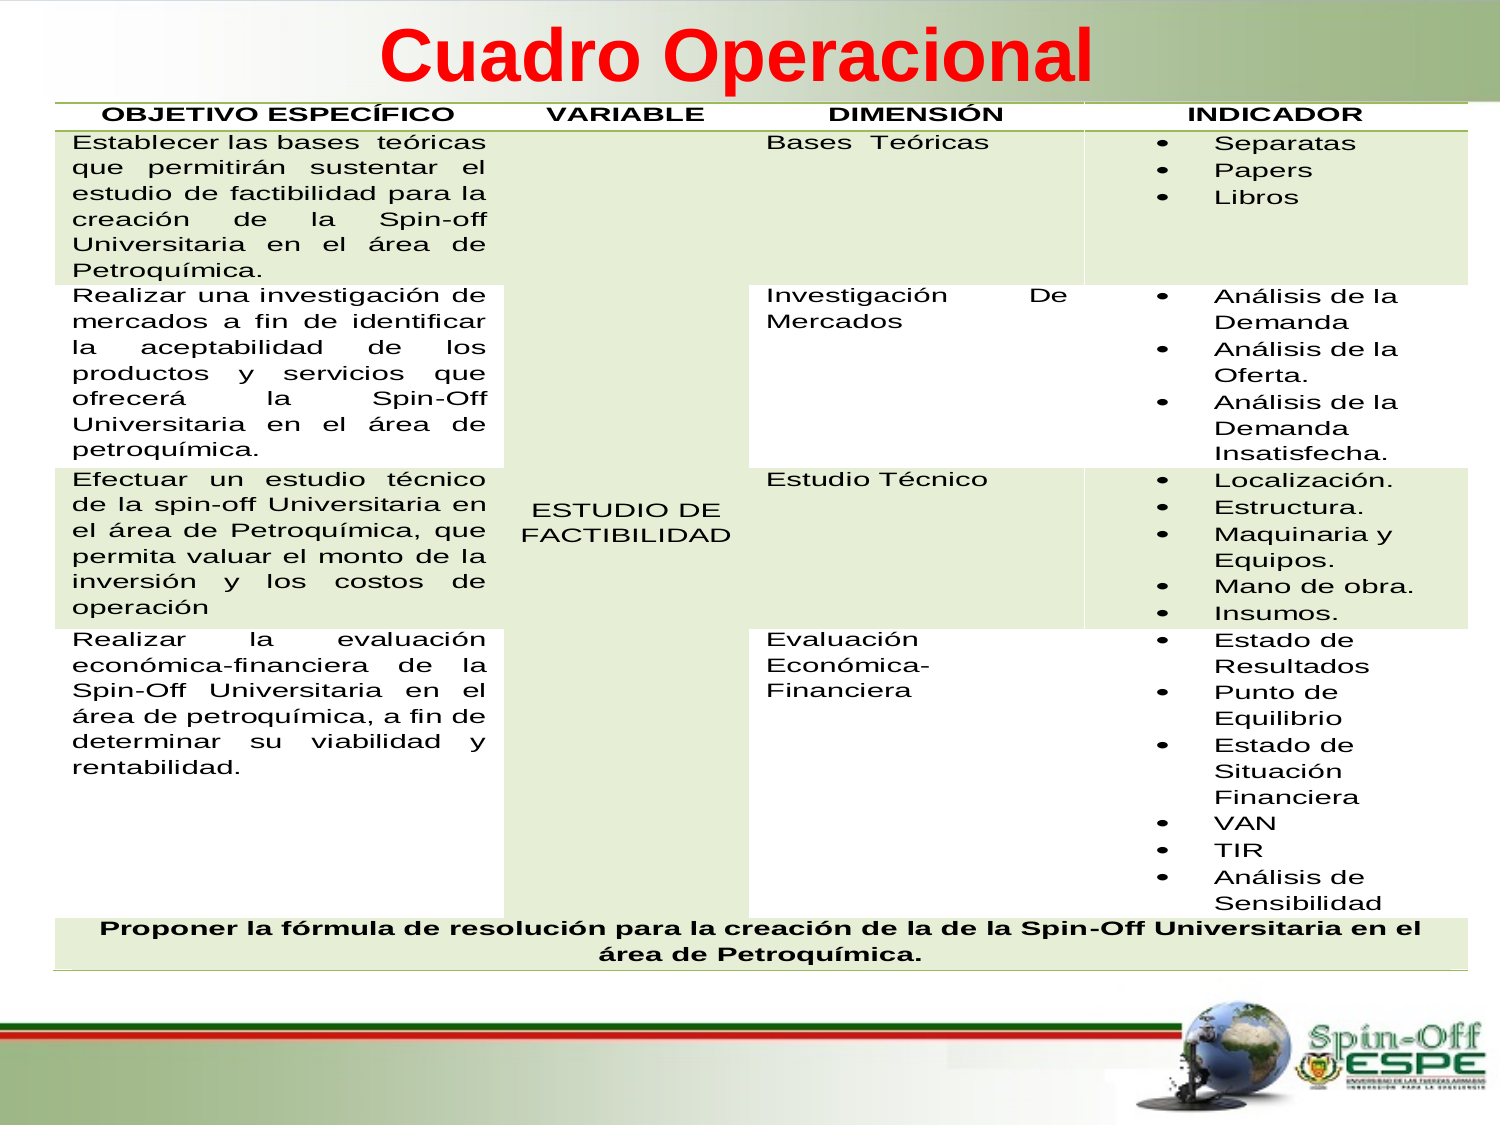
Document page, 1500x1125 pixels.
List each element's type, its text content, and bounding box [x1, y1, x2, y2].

text_box Cuadro Operacional [159, 0, 1317, 99]
picture [0, 0, 1500, 1125]
